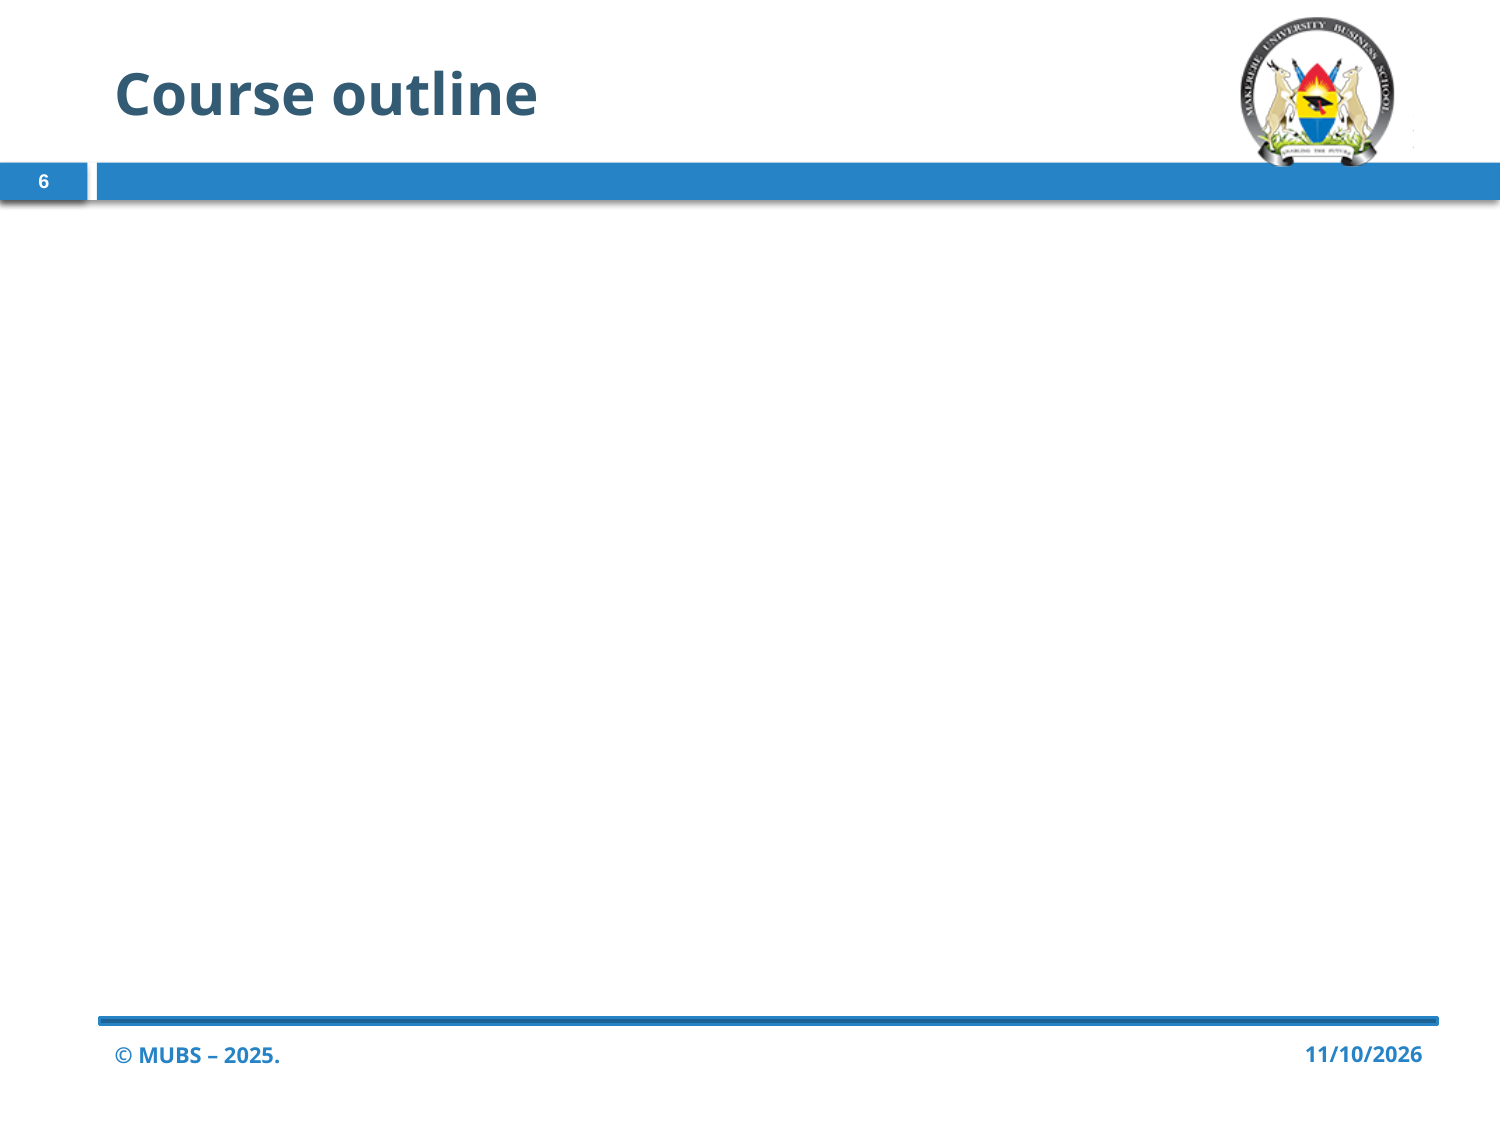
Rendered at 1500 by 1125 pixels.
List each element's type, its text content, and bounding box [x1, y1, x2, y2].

title Course outline [99, 24, 1205, 160]
slide_number 6 [0, 161, 88, 200]
picture [1214, 14, 1414, 171]
